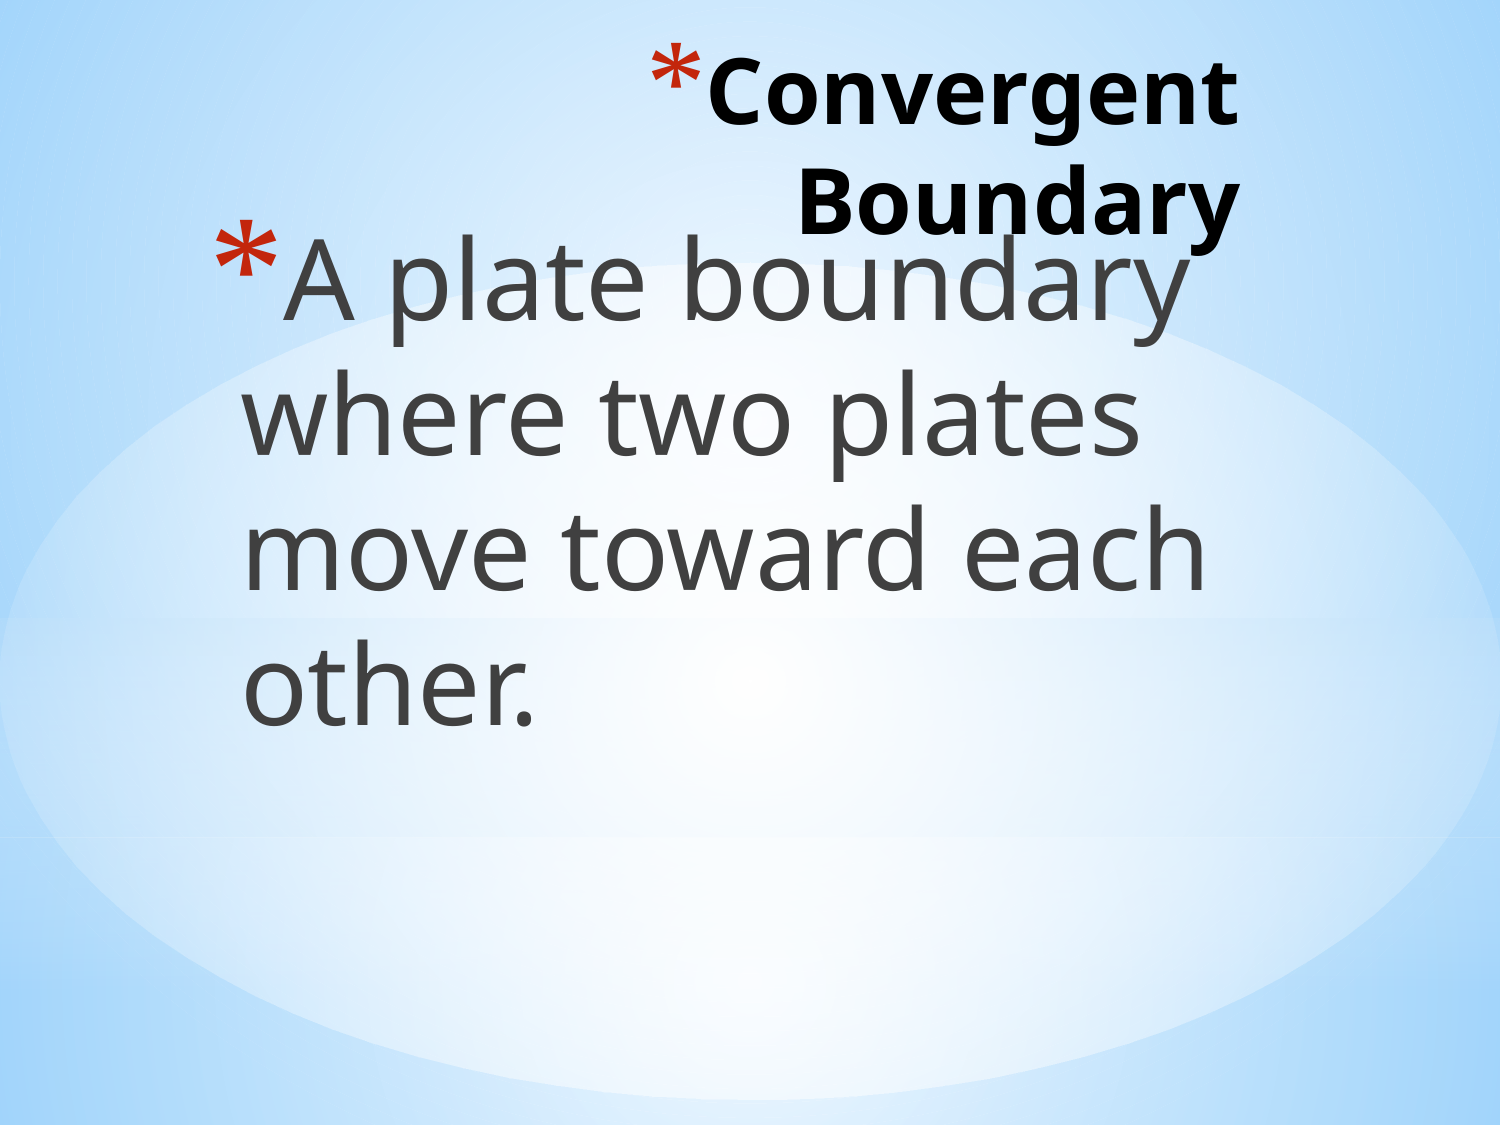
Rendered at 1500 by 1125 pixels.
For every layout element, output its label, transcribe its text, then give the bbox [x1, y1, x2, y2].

list A plate boundary where two plates move toward each other. [187, 200, 1238, 1020]
title Convergent Boundary [187, 24, 1256, 213]
